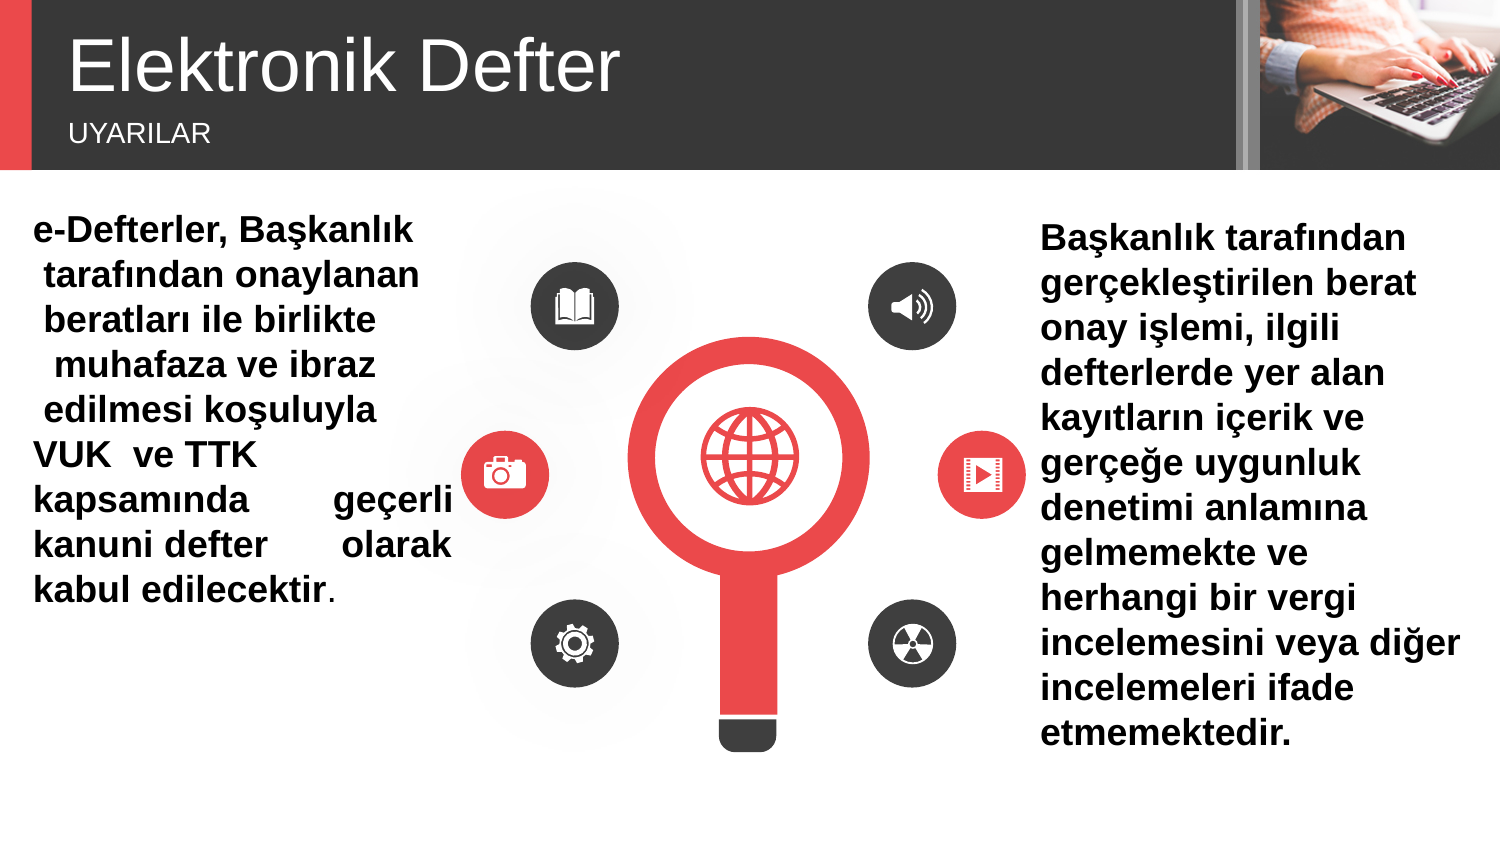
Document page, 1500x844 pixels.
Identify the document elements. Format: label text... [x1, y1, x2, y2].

text_box e-Defterler, Başkanlık tarafından onaylanan beratları ile birlikte muhafaza ve ibraz edilmesi koşuluyla VUK ve TTK kapsamında geçerli kanuni defter olarak kabul edilecektir. [18, 197, 479, 617]
text_box [866, 259, 959, 353]
text_box [946, 428, 1025, 521]
text_box [962, 456, 1005, 494]
text_box [889, 286, 936, 327]
text_box [553, 285, 597, 327]
text_box [479, 428, 552, 521]
text_box [528, 597, 598, 690]
text_box [528, 259, 621, 353]
text_box Başkanlık tarafından gerçekleştirilen berat onay işlemi, ilgili defterlerde yer alan kayıtların içerik ve gerçeğe uygunluk denetimi anlamına gelmemekte ve herhangi bir vergi incelemesini veya diğer incelemeleri ifade etmemektedir. [1025, 205, 1487, 761]
text_box [481, 454, 529, 491]
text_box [604, 446, 948, 696]
text_box [553, 621, 597, 666]
list UYARILAR [53, 108, 1235, 156]
picture [0, 0, 1500, 844]
text_box [700, 404, 800, 444]
list Elektronik Defter [53, 13, 1235, 108]
text_box [953, 622, 959, 665]
